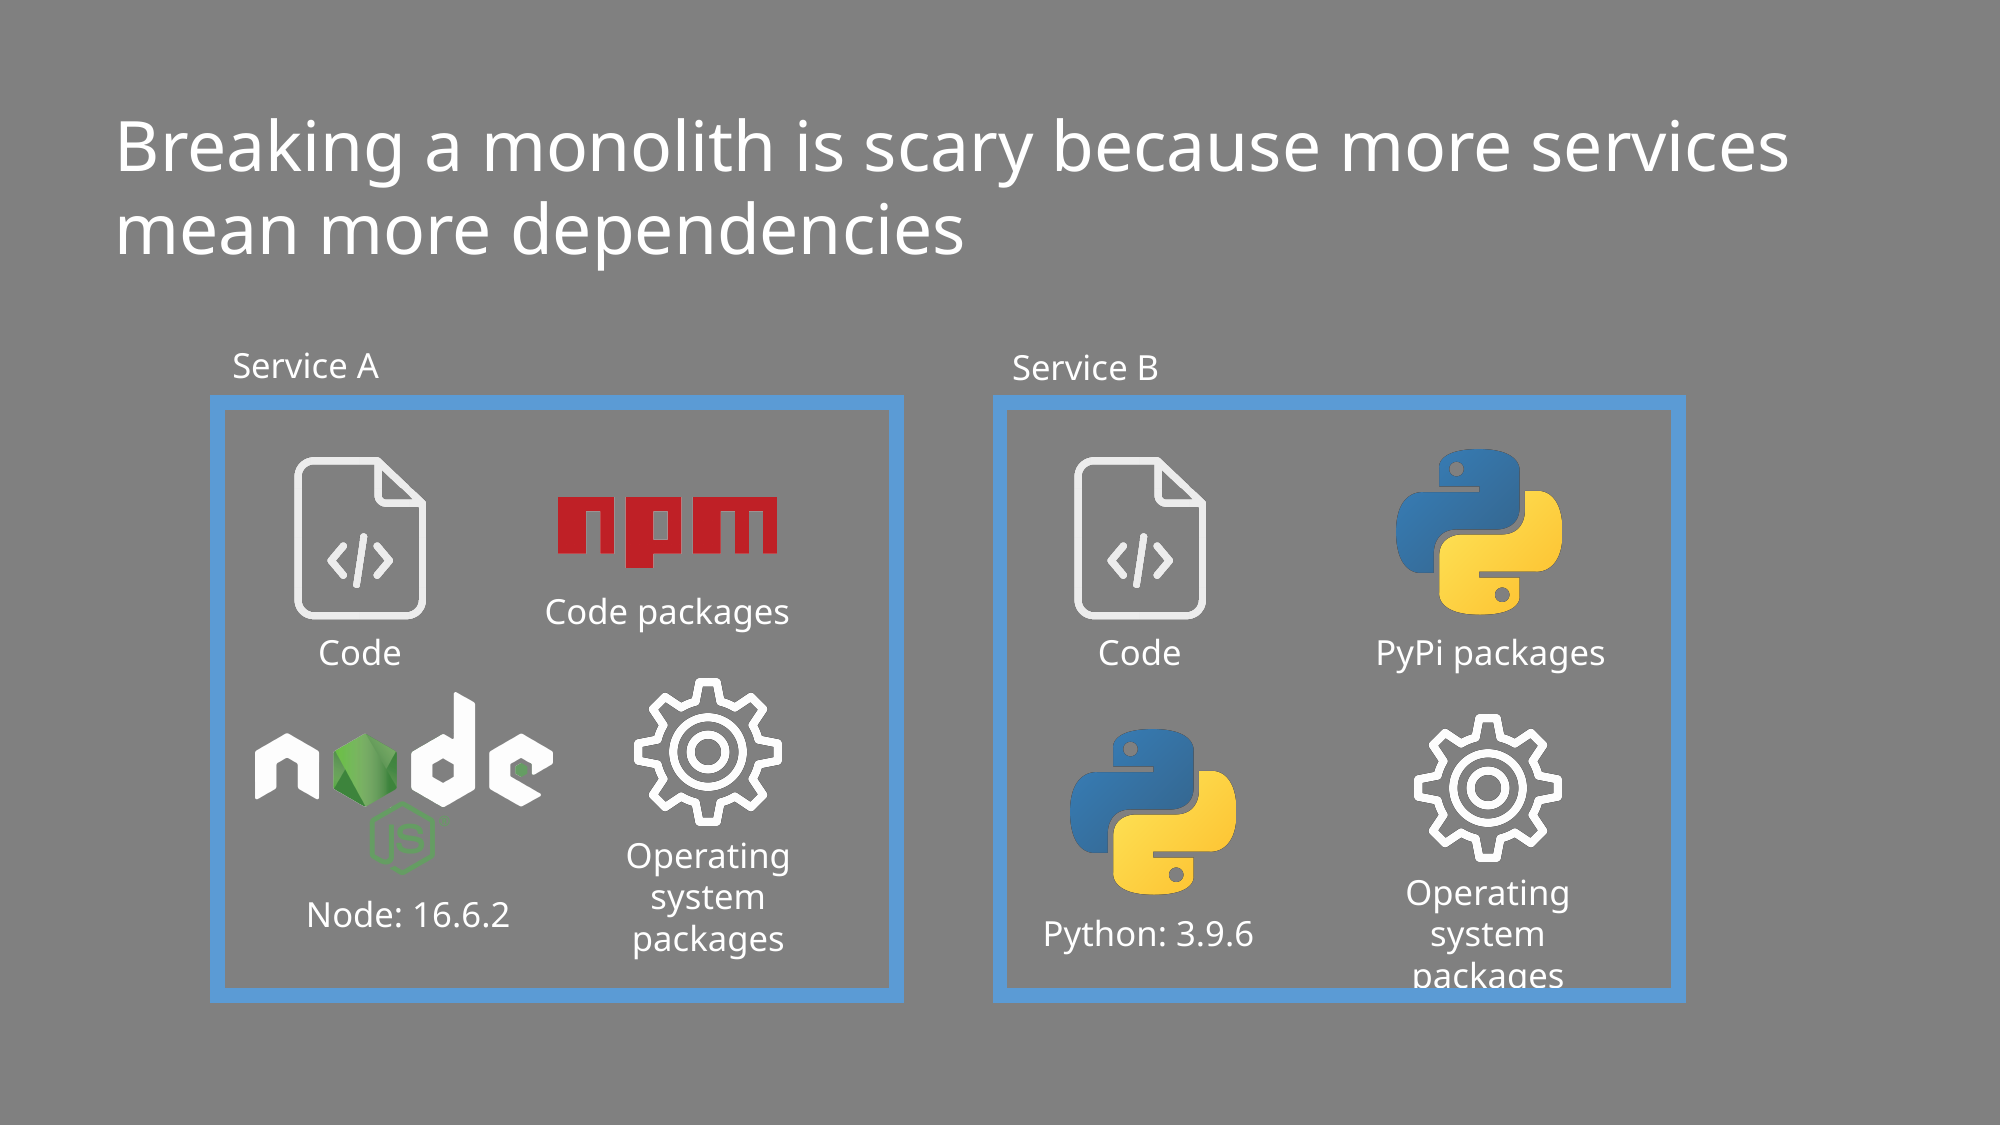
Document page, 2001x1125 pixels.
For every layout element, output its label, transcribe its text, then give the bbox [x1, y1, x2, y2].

text_box [999, 402, 1679, 996]
text_box PyPi packages [1342, 623, 1640, 680]
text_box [559, 678, 857, 926]
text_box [1041, 439, 1239, 681]
text_box Service B [997, 338, 1295, 395]
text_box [261, 439, 459, 681]
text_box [518, 497, 817, 640]
picture [1070, 729, 1236, 895]
text_box Service A [217, 336, 515, 393]
text_box [217, 402, 897, 996]
text_box Python: 3.9.6 [999, 904, 1298, 961]
text_box Breaking a monolith is scary because more services mean more dependencies [99, 94, 1957, 277]
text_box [255, 692, 557, 943]
picture [1396, 449, 1562, 615]
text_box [1339, 714, 1637, 963]
